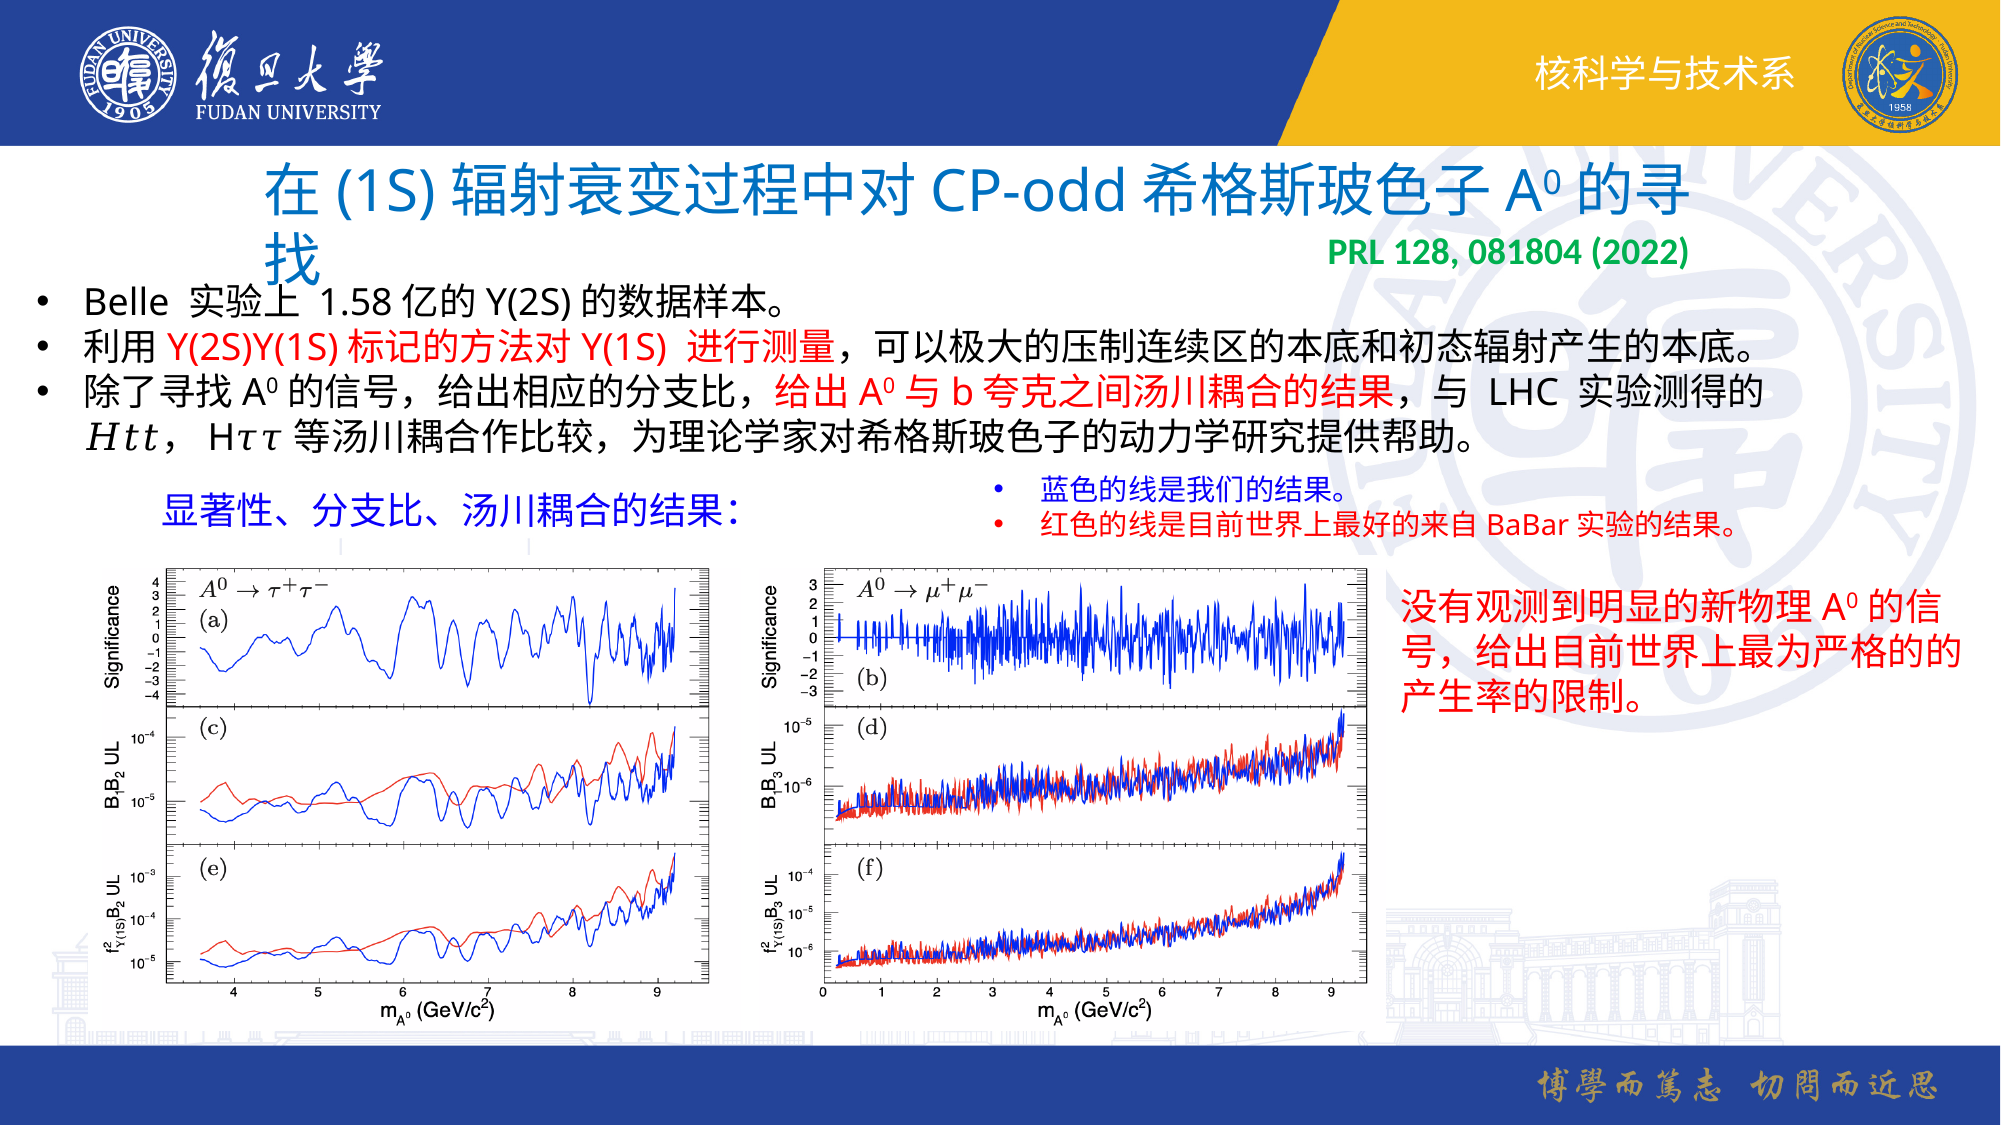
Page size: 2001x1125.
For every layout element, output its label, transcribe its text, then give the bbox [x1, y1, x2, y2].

picture [0, 0, 2001, 1125]
text_box 显著性、分支比、汤川耦合的结果： [147, 479, 786, 540]
text_box PRL 128, 081804 (2022) [1036, 220, 1705, 280]
text_box [525, 189, 1350, 264]
text_box 蓝色的线是我们的结果。 红色的线是目前世界上最好的来自BaBar实验的结果。 [978, 463, 1763, 549]
